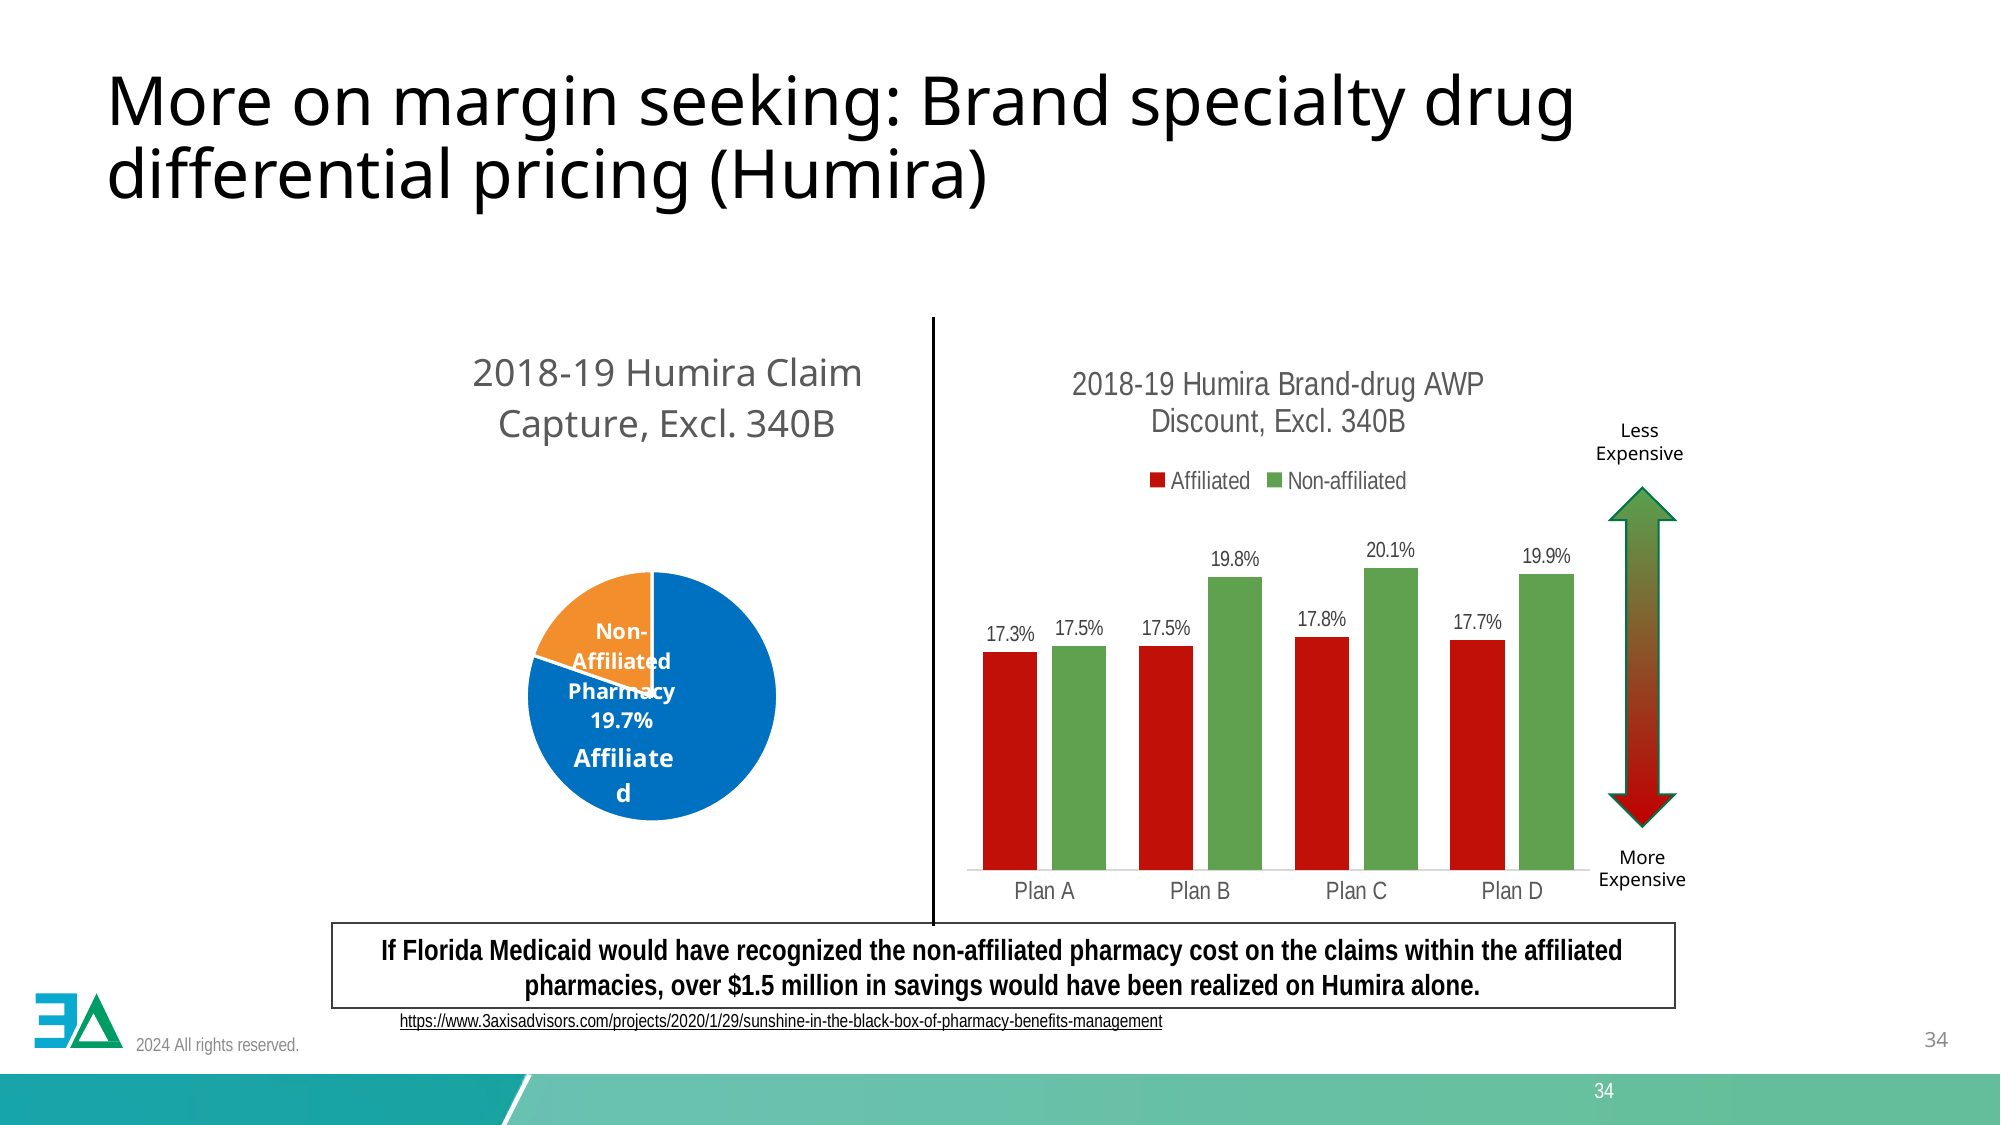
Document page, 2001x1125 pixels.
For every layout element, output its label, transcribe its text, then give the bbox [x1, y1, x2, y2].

chart [393, 305, 930, 926]
text_box 2024 All rights reserved. [133, 1030, 303, 1055]
chart [954, 334, 1603, 916]
text_box More Expensive [1603, 838, 1753, 898]
text_box If Florida Medicaid would have recognized the non-affiliated pharmacy cost on the claims within the affiliated pharmacies, over $1.5 million in savings would have been realized on Humira alone. [331, 922, 1676, 1009]
picture [507, 1074, 2000, 1125]
title More on margin seeking: Brand specialty drug differential pricing (Humira) [106, 66, 1871, 215]
slide_number 34 [1468, 1059, 1630, 1120]
picture [0, 1074, 526, 1125]
text_box [1607, 486, 1678, 829]
text_box https://www.3axisadvisors.com/projects/2020/1/29/sunshine-in-the-black-box-of-pharmacy-benefits-management [384, 1009, 1630, 1039]
text_box Less Expensive [1603, 411, 1750, 472]
